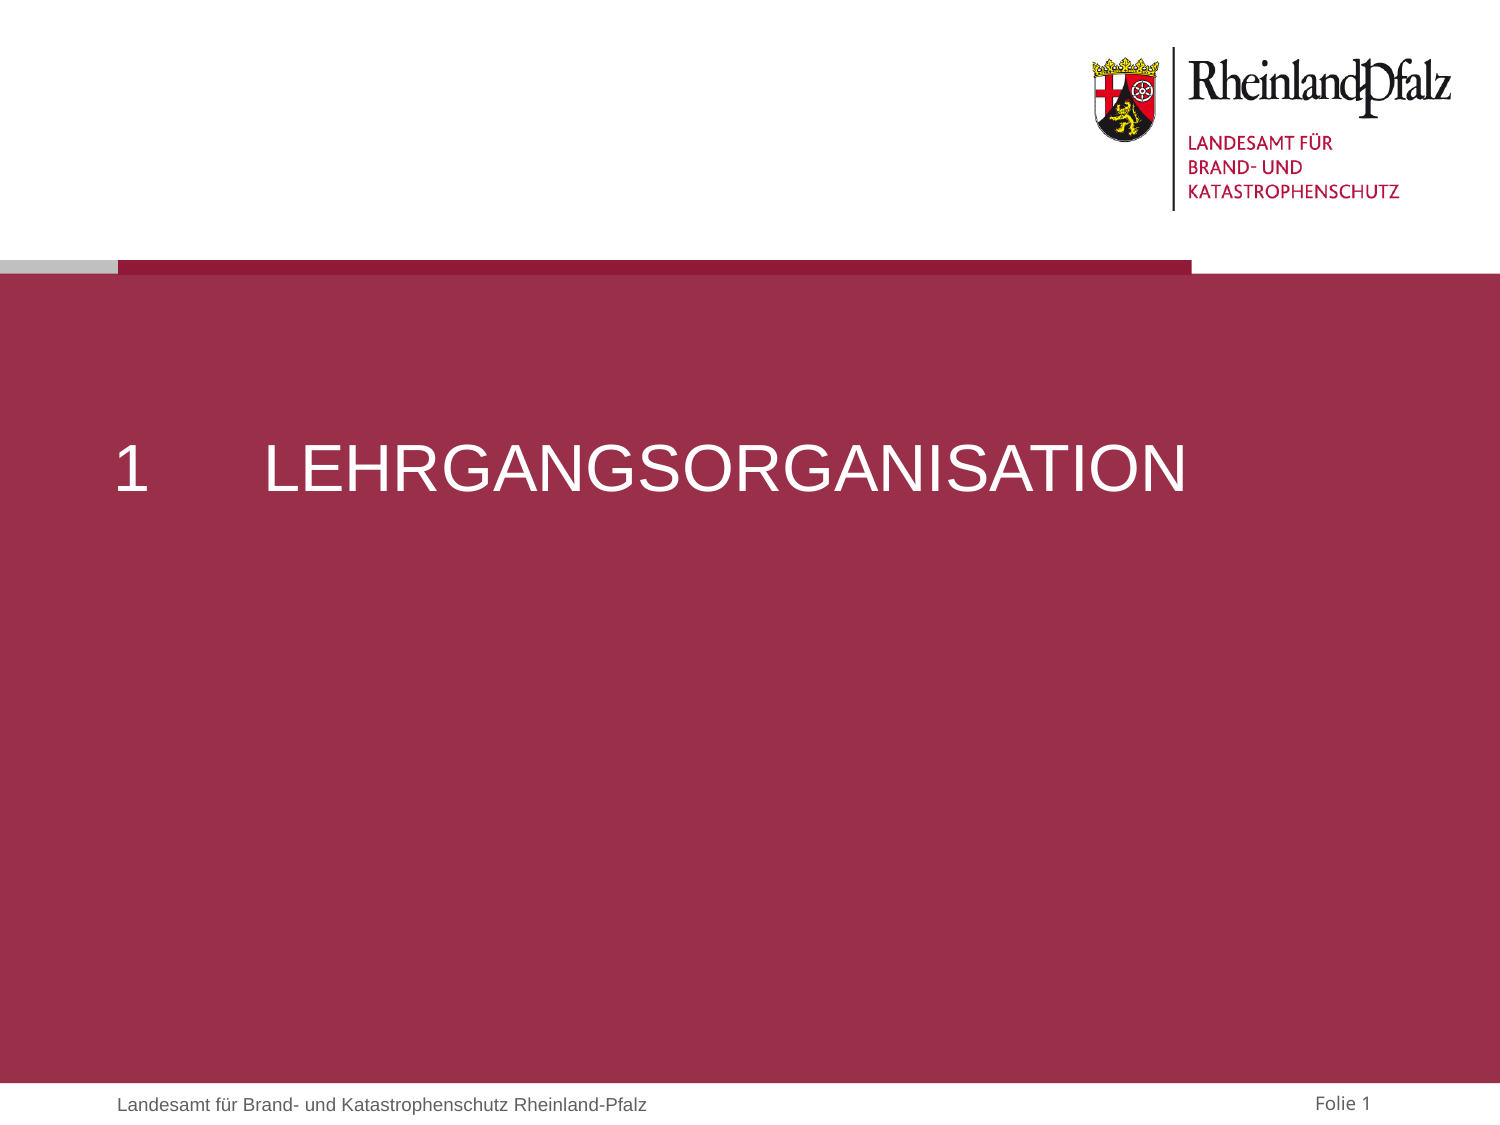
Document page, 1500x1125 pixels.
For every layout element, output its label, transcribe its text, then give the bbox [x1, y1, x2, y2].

title 1 Lehrgangsorganisation [112, 424, 1383, 733]
picture [1092, 47, 1451, 211]
